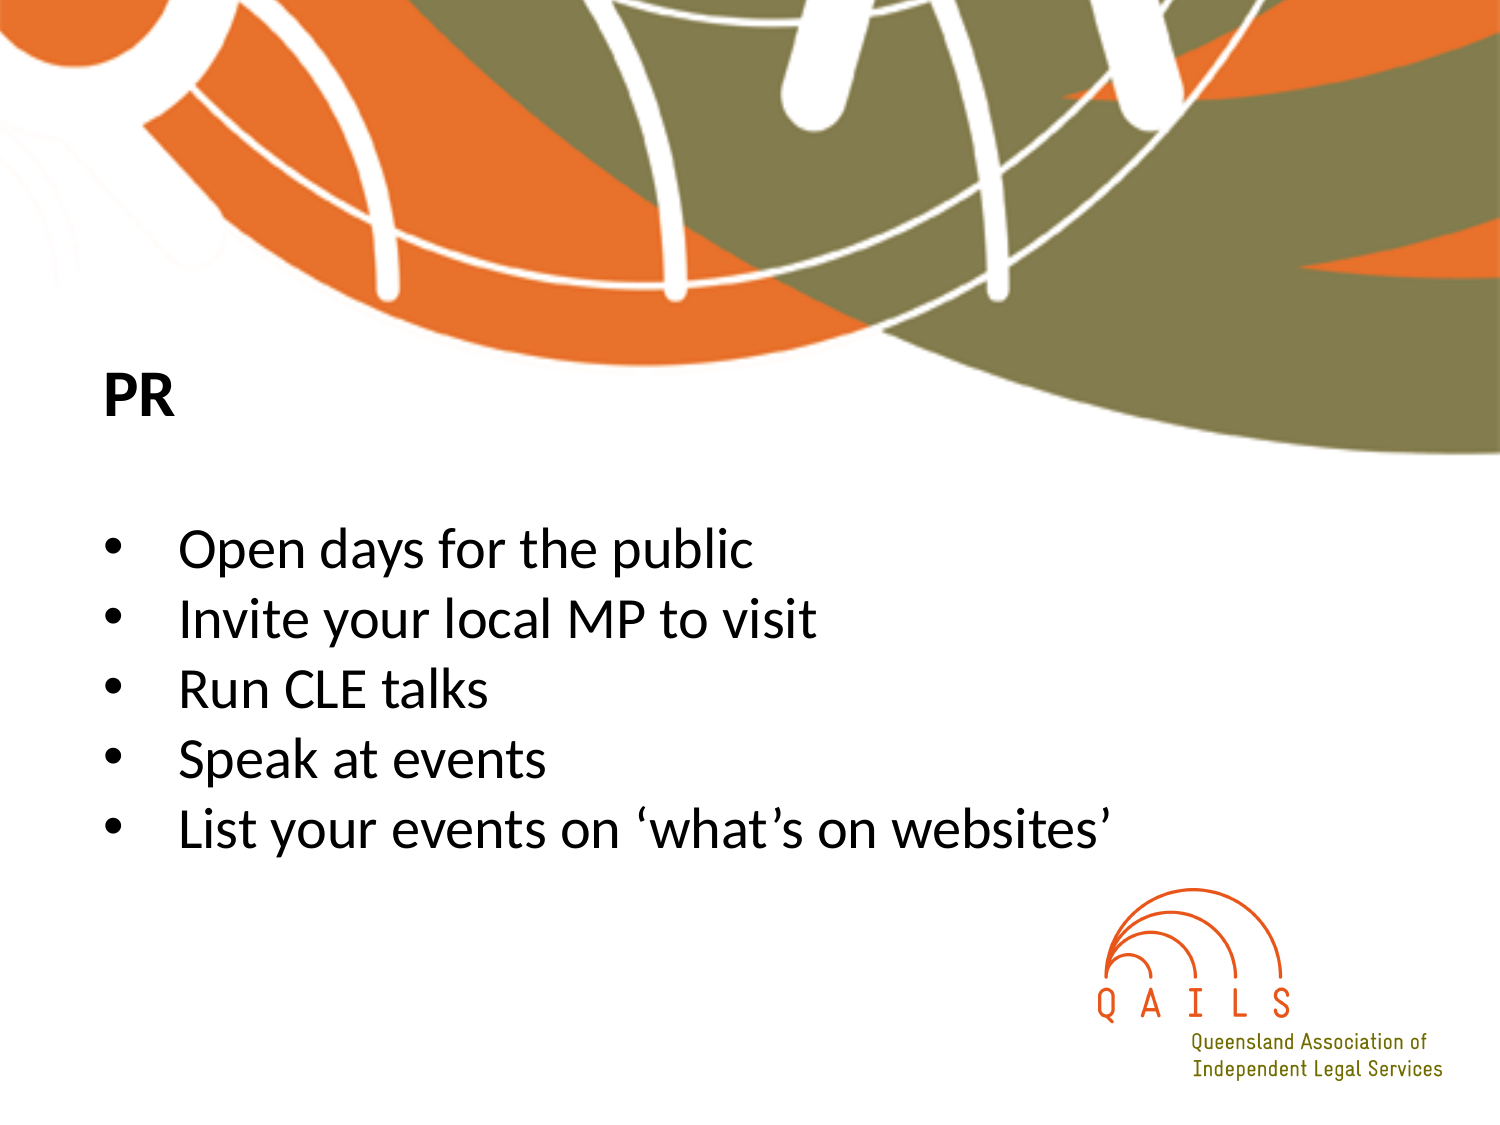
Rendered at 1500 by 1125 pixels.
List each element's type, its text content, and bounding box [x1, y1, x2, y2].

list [0, 0, 1500, 466]
picture [1097, 888, 1442, 1081]
text_box PR Open days for the public Invite your local MP to visit Run CLE talks Speak at events List your events on ‘what’s on websites’ [88, 474, 1306, 928]
